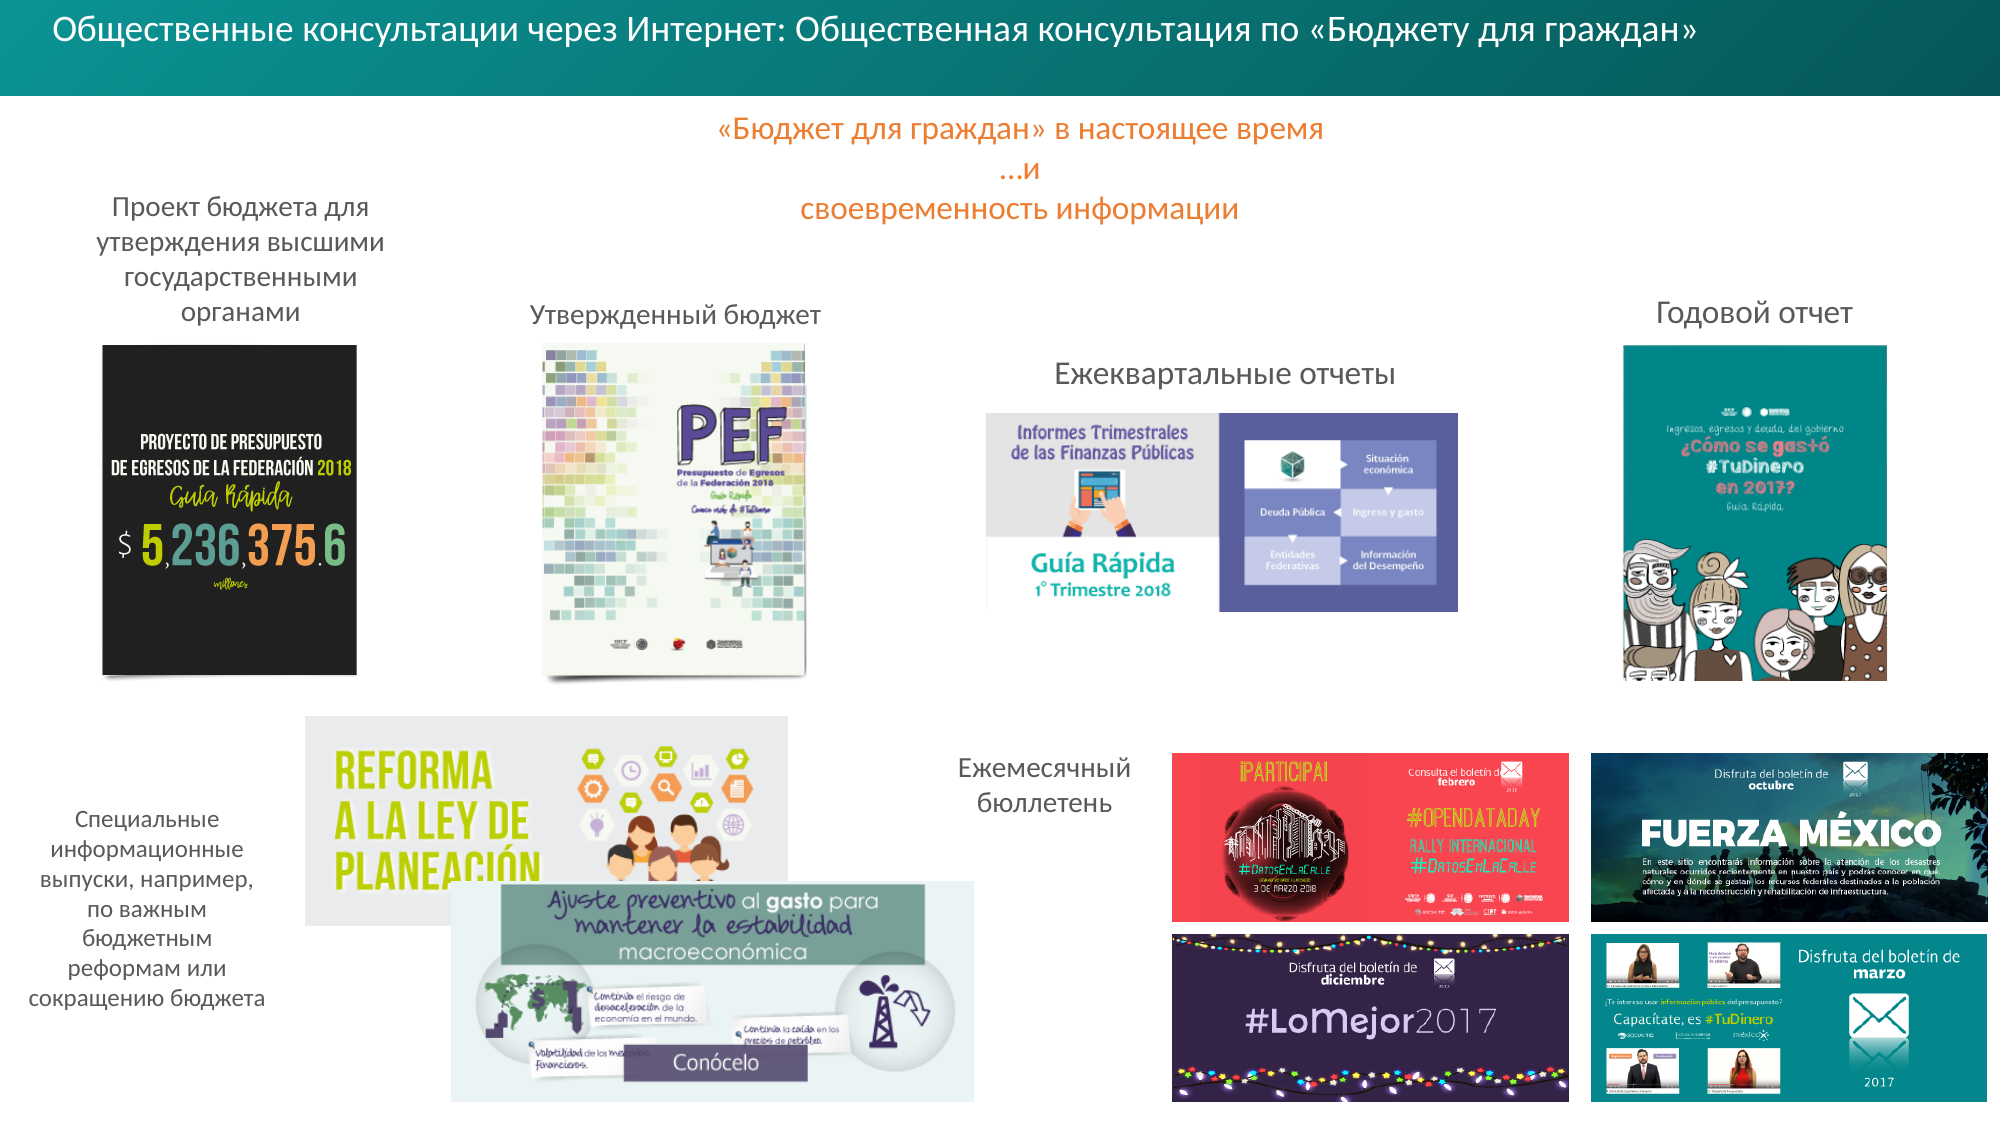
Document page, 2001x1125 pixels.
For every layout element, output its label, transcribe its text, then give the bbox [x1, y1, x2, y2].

picture [986, 413, 1458, 612]
text_box Утвержденный бюджет [511, 288, 840, 338]
text_box «Бюджет для граждан» в настоящее время …и своевременность информации [536, 98, 1504, 234]
picture [1172, 753, 1569, 922]
picture [1591, 934, 1987, 1102]
picture [80, 336, 357, 689]
text_box Ежеквартальные отчеты [978, 343, 1474, 399]
picture [1591, 753, 1988, 922]
picture [304, 716, 974, 1102]
text_box Ежемесячный бюллетень [916, 740, 1173, 826]
picture [1622, 344, 1888, 681]
picture [1591, 790, 1597, 799]
text_box Общественные консультации через Интернет: Общественная консультация по «Бюджету для граждан» [37, 0, 1987, 57]
text_box [0, 0, 2000, 96]
text_box Специальные информационные выпуски, например, по важным бюджетным реформам или сокращению бюджета [11, 794, 283, 1020]
picture [536, 336, 807, 689]
text_box Проект бюджета для утверждения высшими государственными органами [67, 180, 415, 335]
text_box Годовой отчет [1591, 283, 1919, 338]
picture [1172, 934, 1569, 1102]
